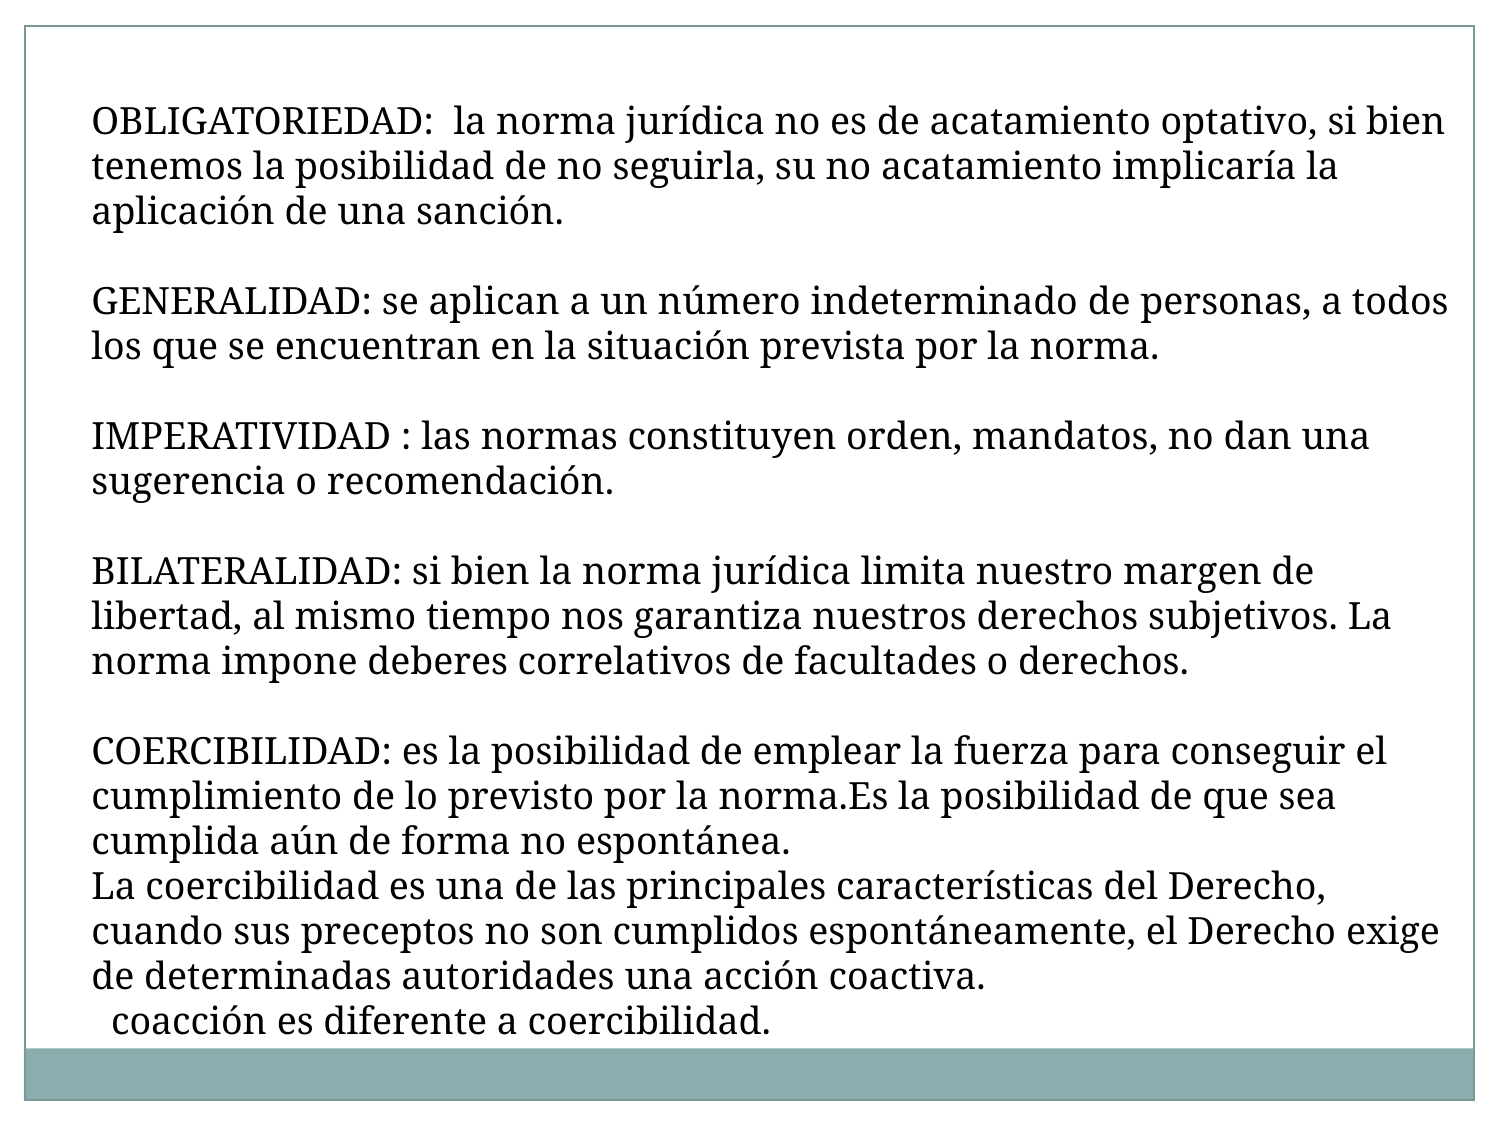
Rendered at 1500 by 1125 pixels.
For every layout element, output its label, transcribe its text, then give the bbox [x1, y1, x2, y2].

text_box OBLIGATORIEDAD: la norma jurídica no es de acatamiento optativo, si bien tenemos la posibilidad de no seguirla, su no acatamiento implicaría la aplicación de una sanción. GENERALIDAD: se aplican a un número indeterminado de personas, a todos los que se encuentran en la situación prevista por la norma. IMPERATIVIDAD : las normas constituyen orden, mandatos, no dan una sugerencia o recomendación. BILATERALIDAD: si bien la norma jurídica limita nuestro margen de libertad, al mismo tiempo nos garantiza nuestros derechos subjetivos. La norma impone deberes correlativos de facultades o derechos. COERCIBILIDAD: es la posibilidad de emplear la fuerza para conseguir el cumplimiento de lo previsto por la norma.Es la posibilidad de que sea cumplida aún de forma no espontánea. La coercibilidad es una de las principales características del Derecho, cuando sus preceptos no son cumplidos espontáneamente, el Derecho exige de determinadas autoridades una acción coactiva. coacción es diferente a coercibilidad. [76, 89, 1471, 1050]
